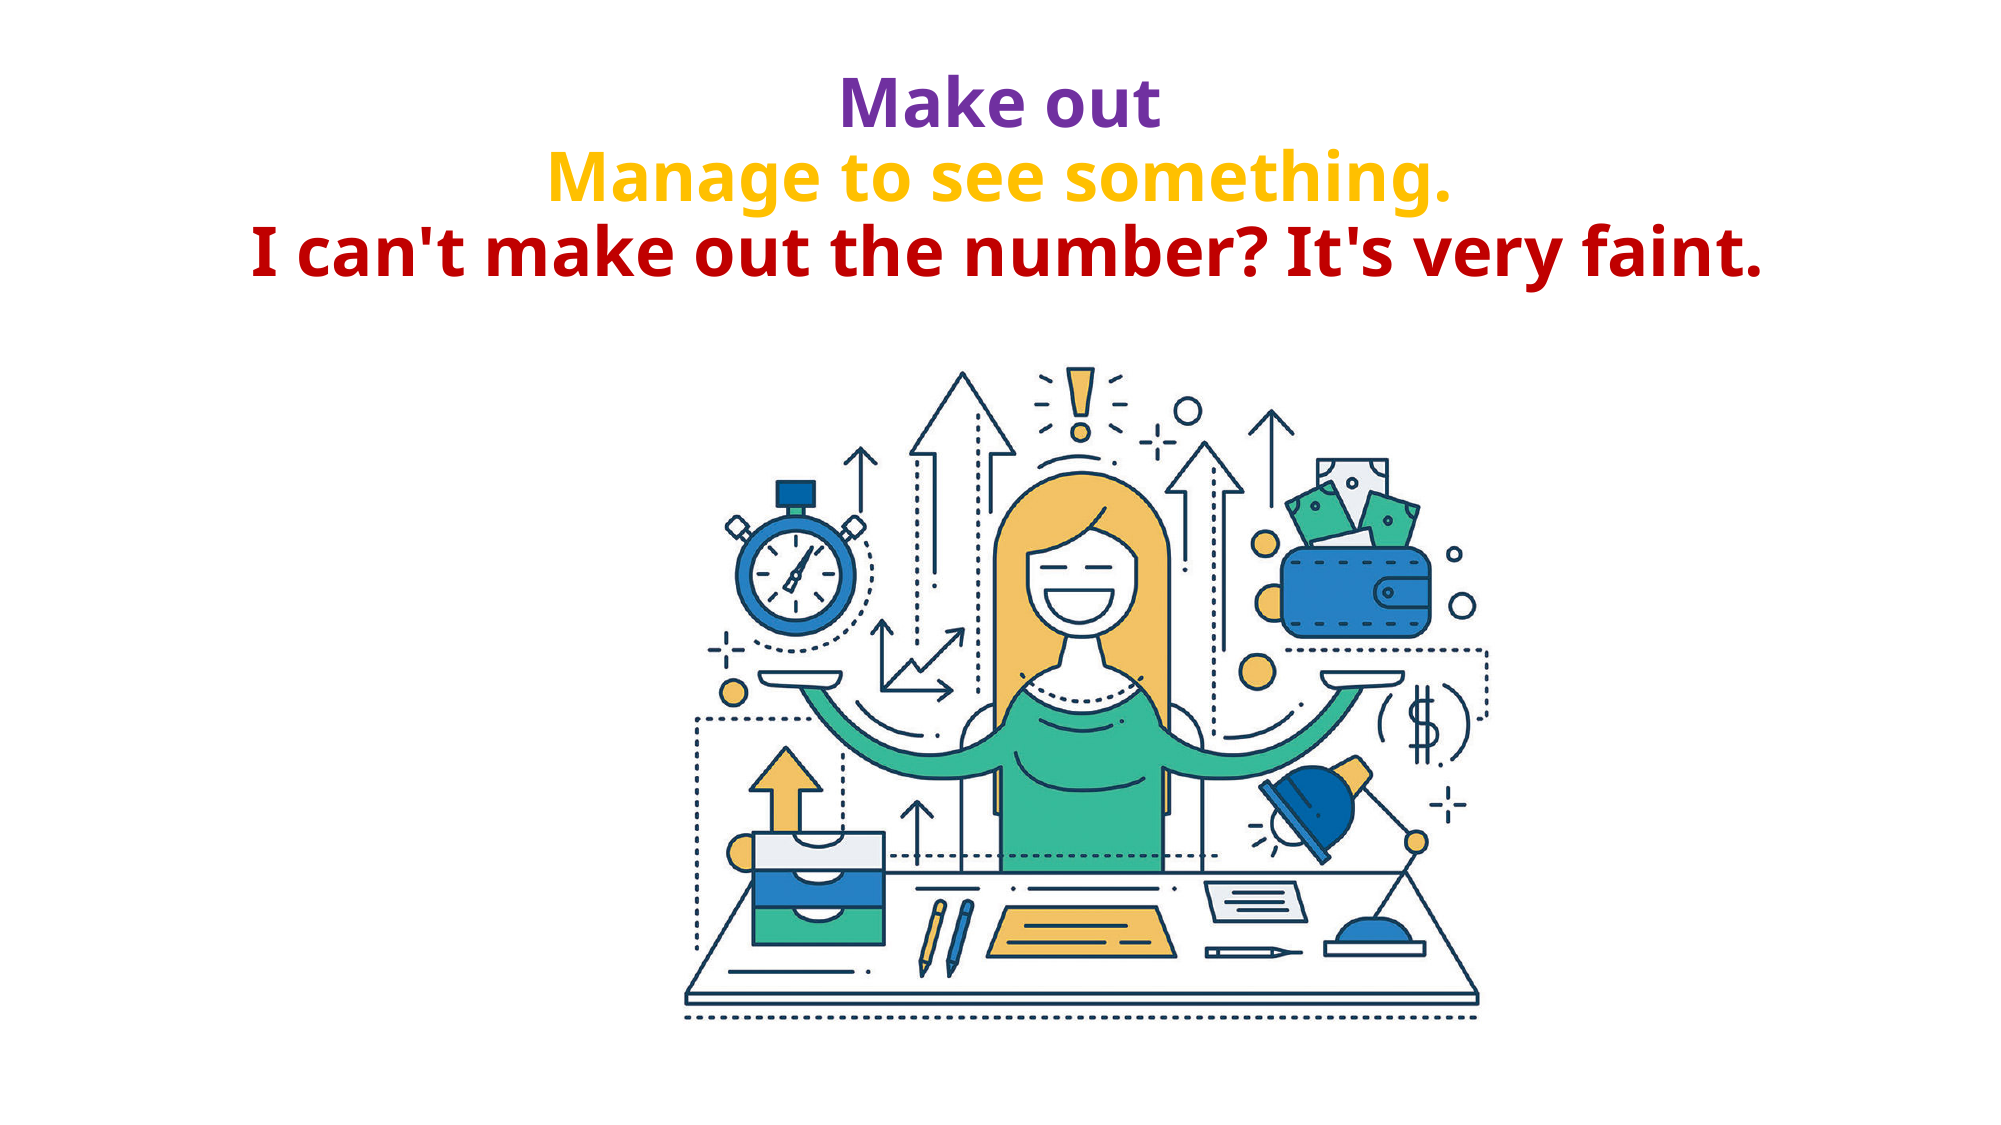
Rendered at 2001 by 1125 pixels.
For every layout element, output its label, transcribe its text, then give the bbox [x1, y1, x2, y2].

picture [606, 299, 1558, 1066]
title Make out Manage to see something. I can't make out the number? It's very faint. [137, 59, 1863, 300]
